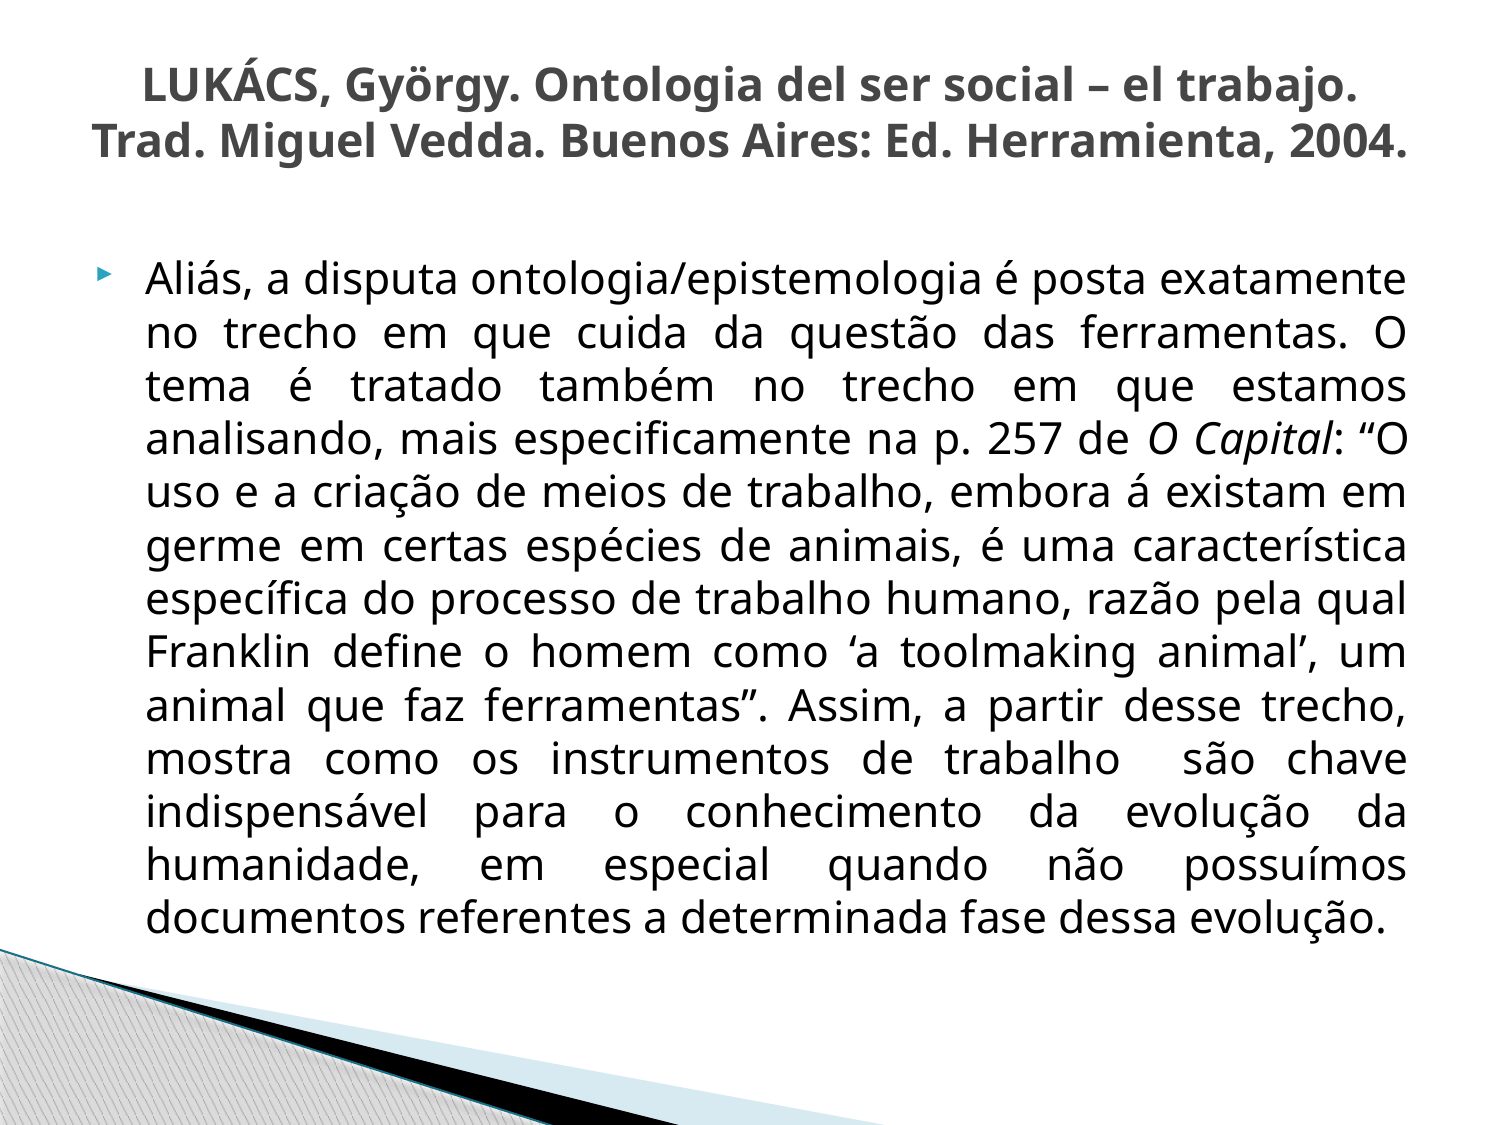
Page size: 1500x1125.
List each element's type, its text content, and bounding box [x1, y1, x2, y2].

list Aliás, a disputa ontologia/epistemologia é posta exatamente no trecho em que cuida da questão das ferramentas. O tema é tratado também no trecho em que estamos analisando, mais especificamente na p. 257 de O Capital: “O uso e a criação de meios de trabalho, embora á existam em germe em certas espécies de animais, é uma característica específica do processo de trabalho humano, razão pela qual Franklin define o homem como ‘a toolmaking animal’, um animal que faz ferramentas”. Assim, a partir desse trecho, mostra como os instrumentos de trabalho são chave indispensável para o conhecimento da evolução da humanidade, em especial quando não possuímos documentos referentes a determinada fase dessa evolução. [75, 243, 1425, 986]
title LUKÁCS, György. Ontologia del ser social – el trabajo. Trad. Miguel Vedda. Buenos Aires: Ed. Herramienta, 2004. [75, 45, 1425, 233]
